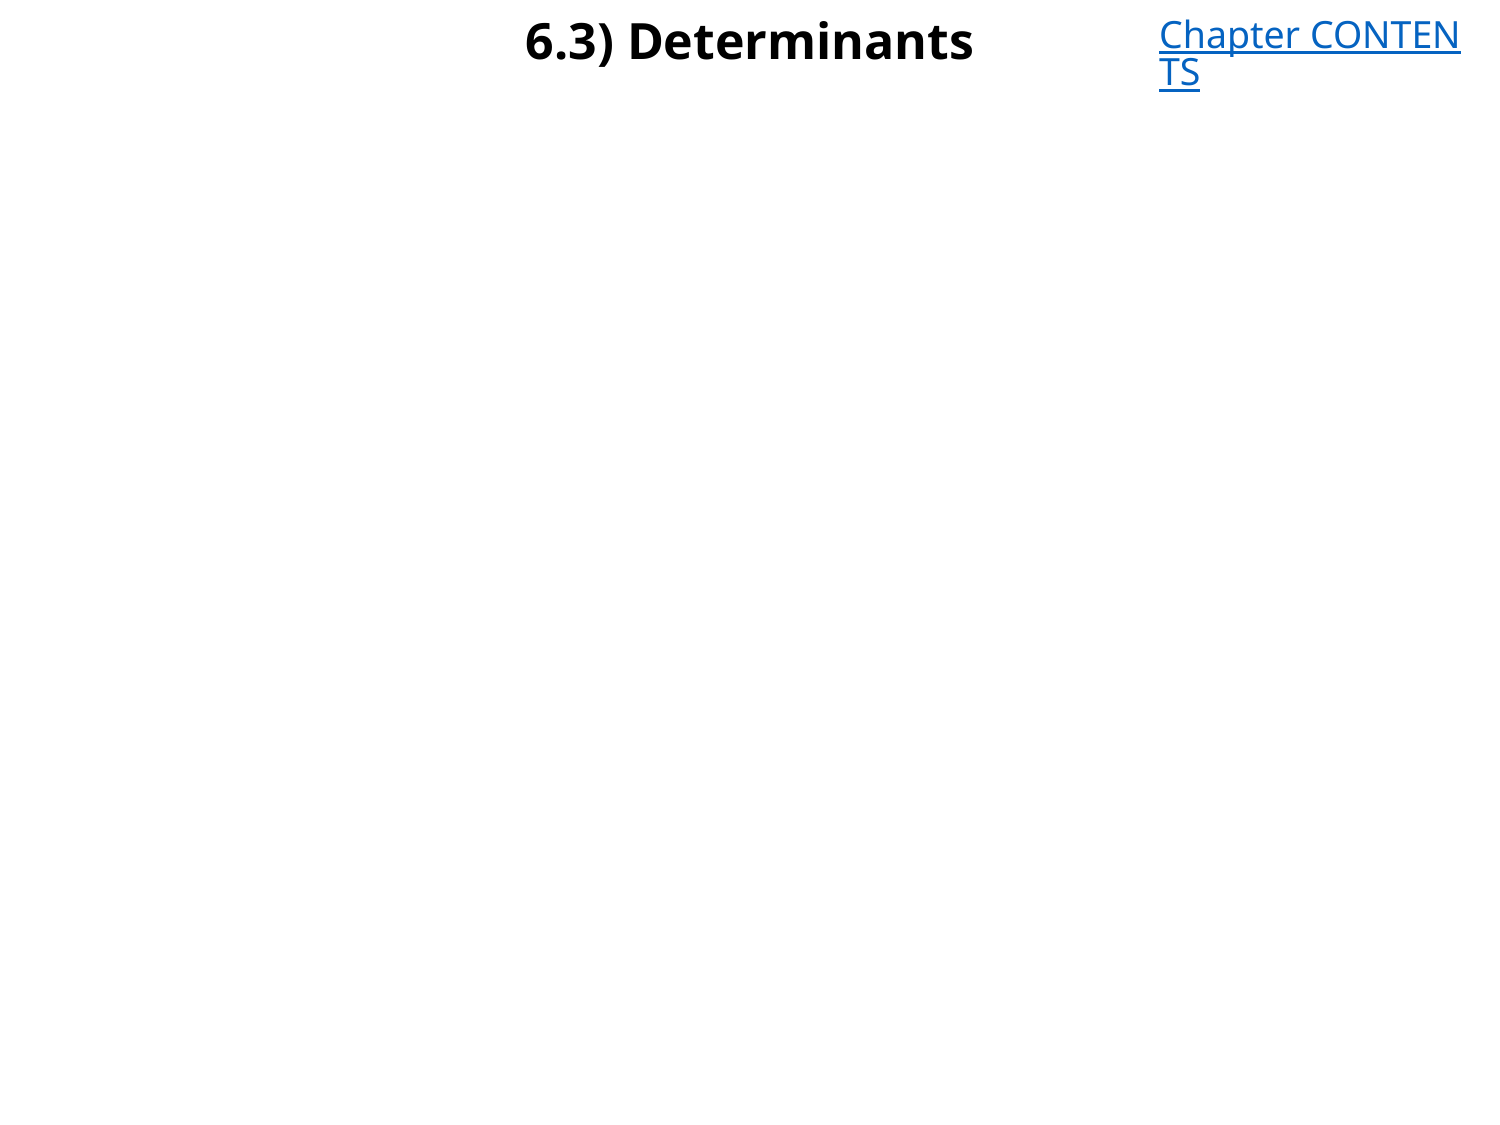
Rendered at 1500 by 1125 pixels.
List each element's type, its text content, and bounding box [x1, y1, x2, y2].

title 6.3) Determinants [0, 0, 1500, 87]
text_box Chapter CONTENTS [1144, 3, 1491, 70]
